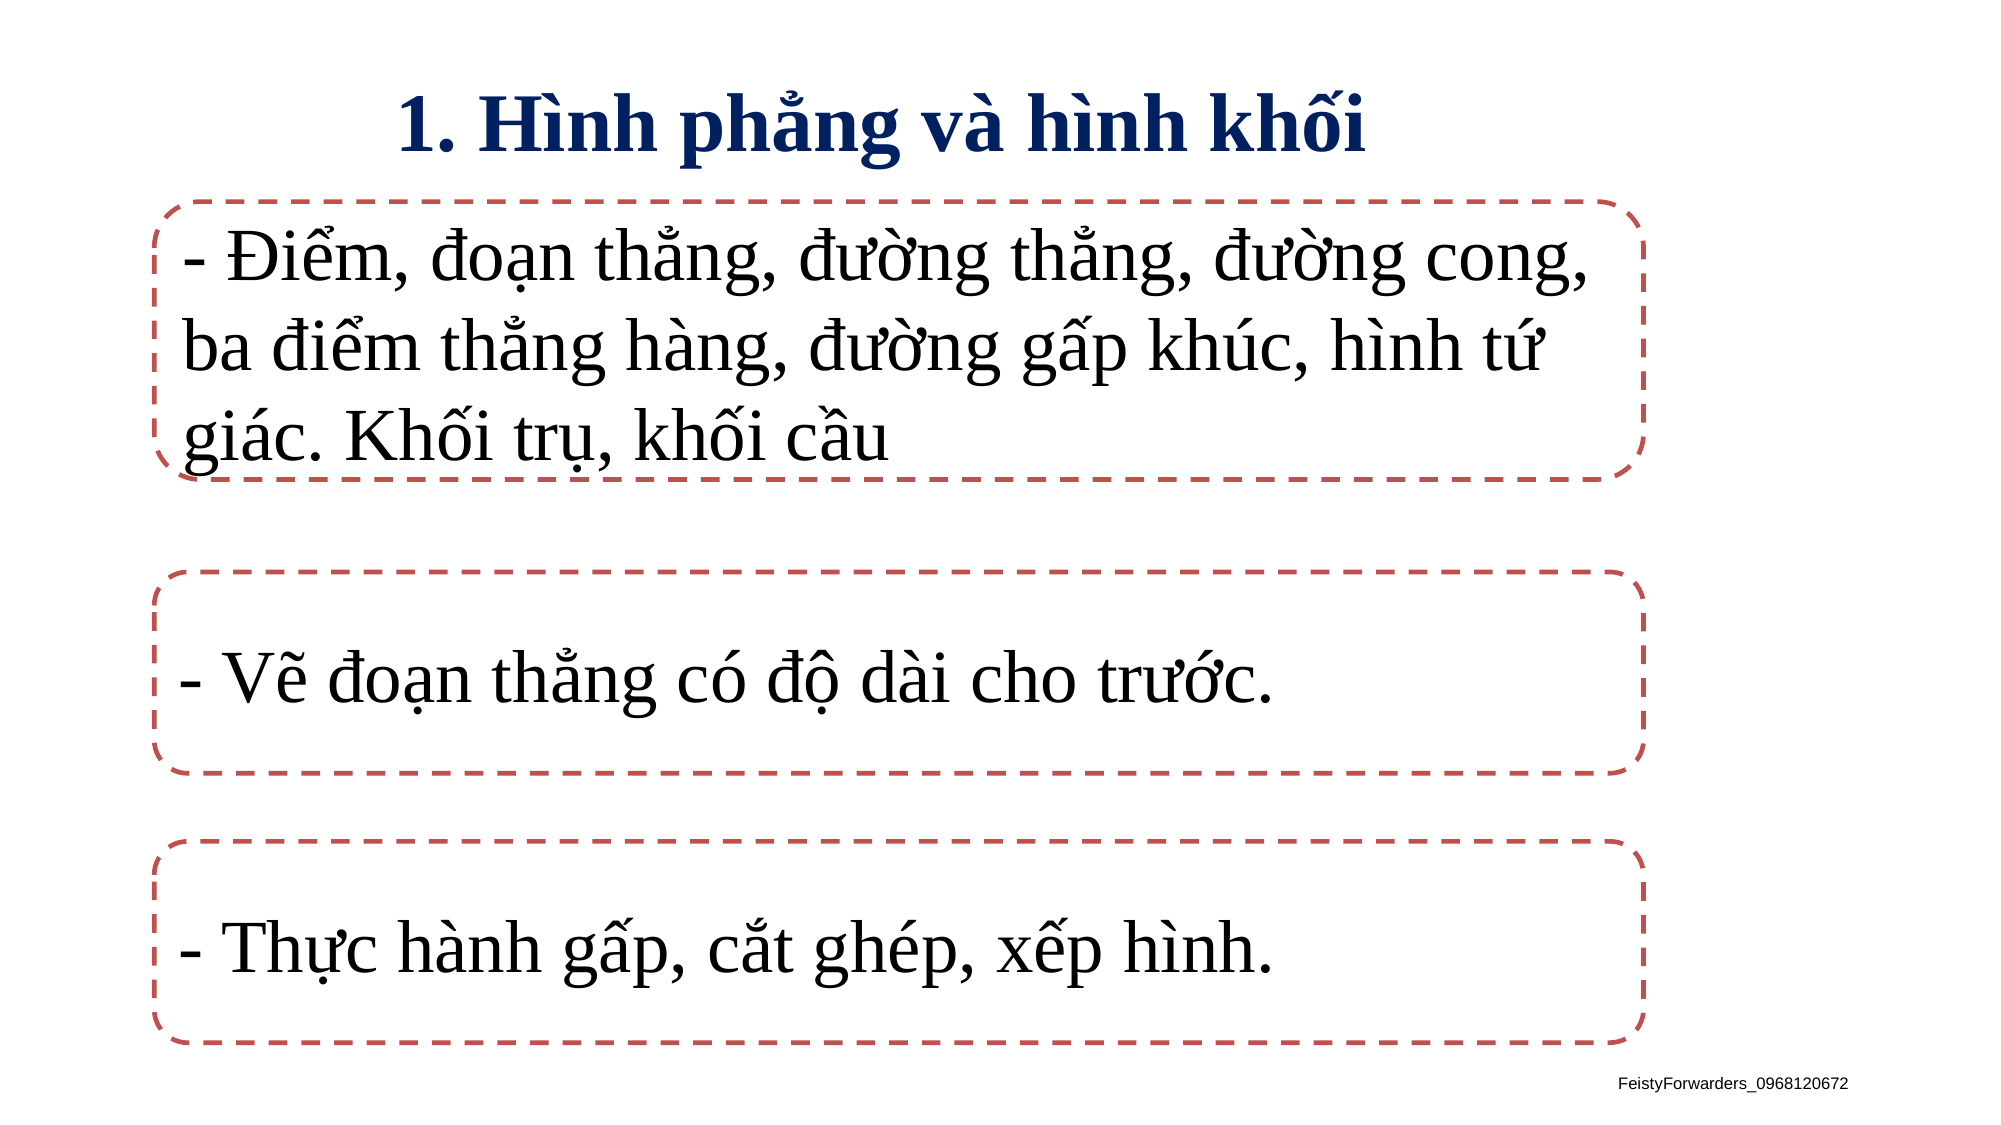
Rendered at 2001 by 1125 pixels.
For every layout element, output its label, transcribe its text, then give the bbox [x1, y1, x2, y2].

text_box - Thực hành gấp, cắt ghép, xếp hình. [153, 840, 1645, 1044]
text_box - Điểm, đoạn thẳng, đường thẳng, đường cong, ba điểm thẳng hàng, đường gấp khúc, hình tứ giác. Khối trụ, khối cầu [153, 200, 1645, 481]
text_box - Vẽ đoạn thẳng có độ dài cho trước. [153, 570, 1645, 775]
text_box 1. Hình phẳng và hình khối [35, 60, 1726, 175]
